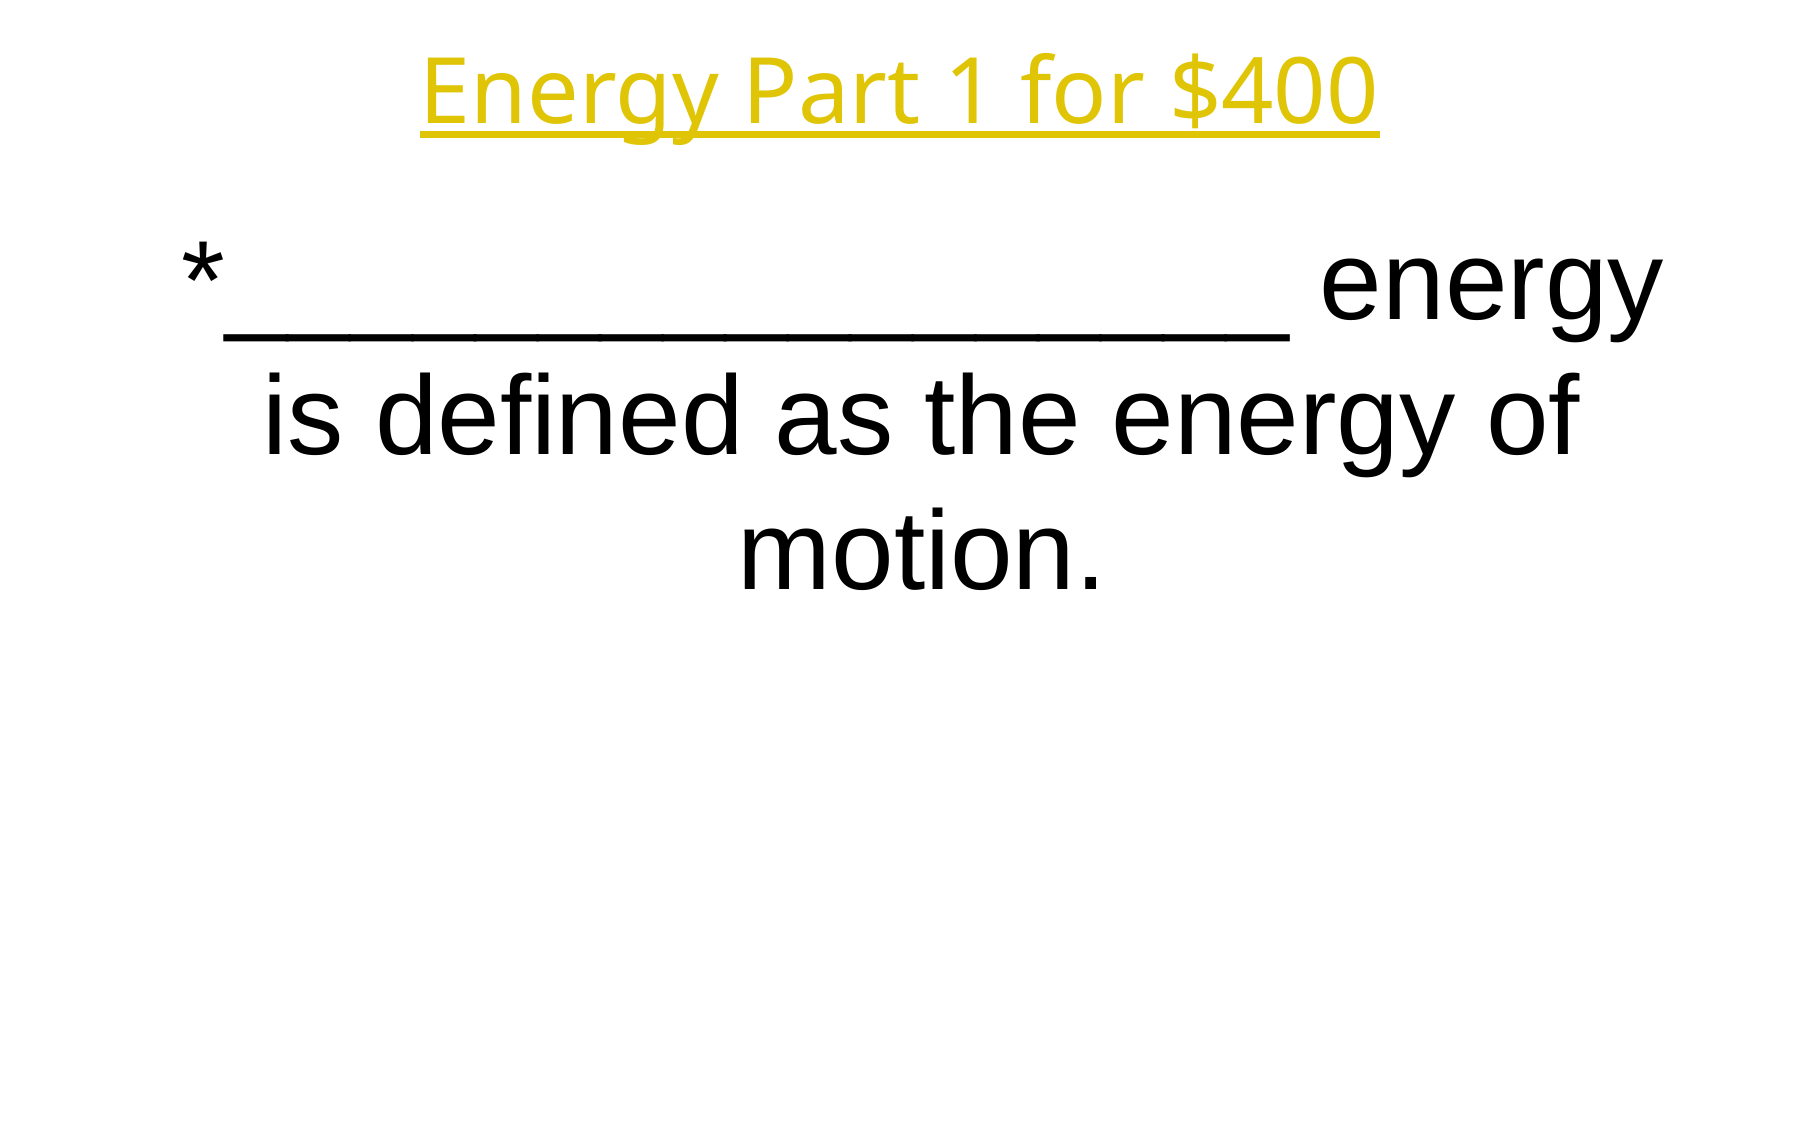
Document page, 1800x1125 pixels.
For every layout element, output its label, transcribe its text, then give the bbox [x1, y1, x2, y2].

text_box *_________________ energy is defined as the energy of motion. [134, 199, 1710, 620]
text_box Energy Part 1 for $400 [0, 24, 1800, 150]
